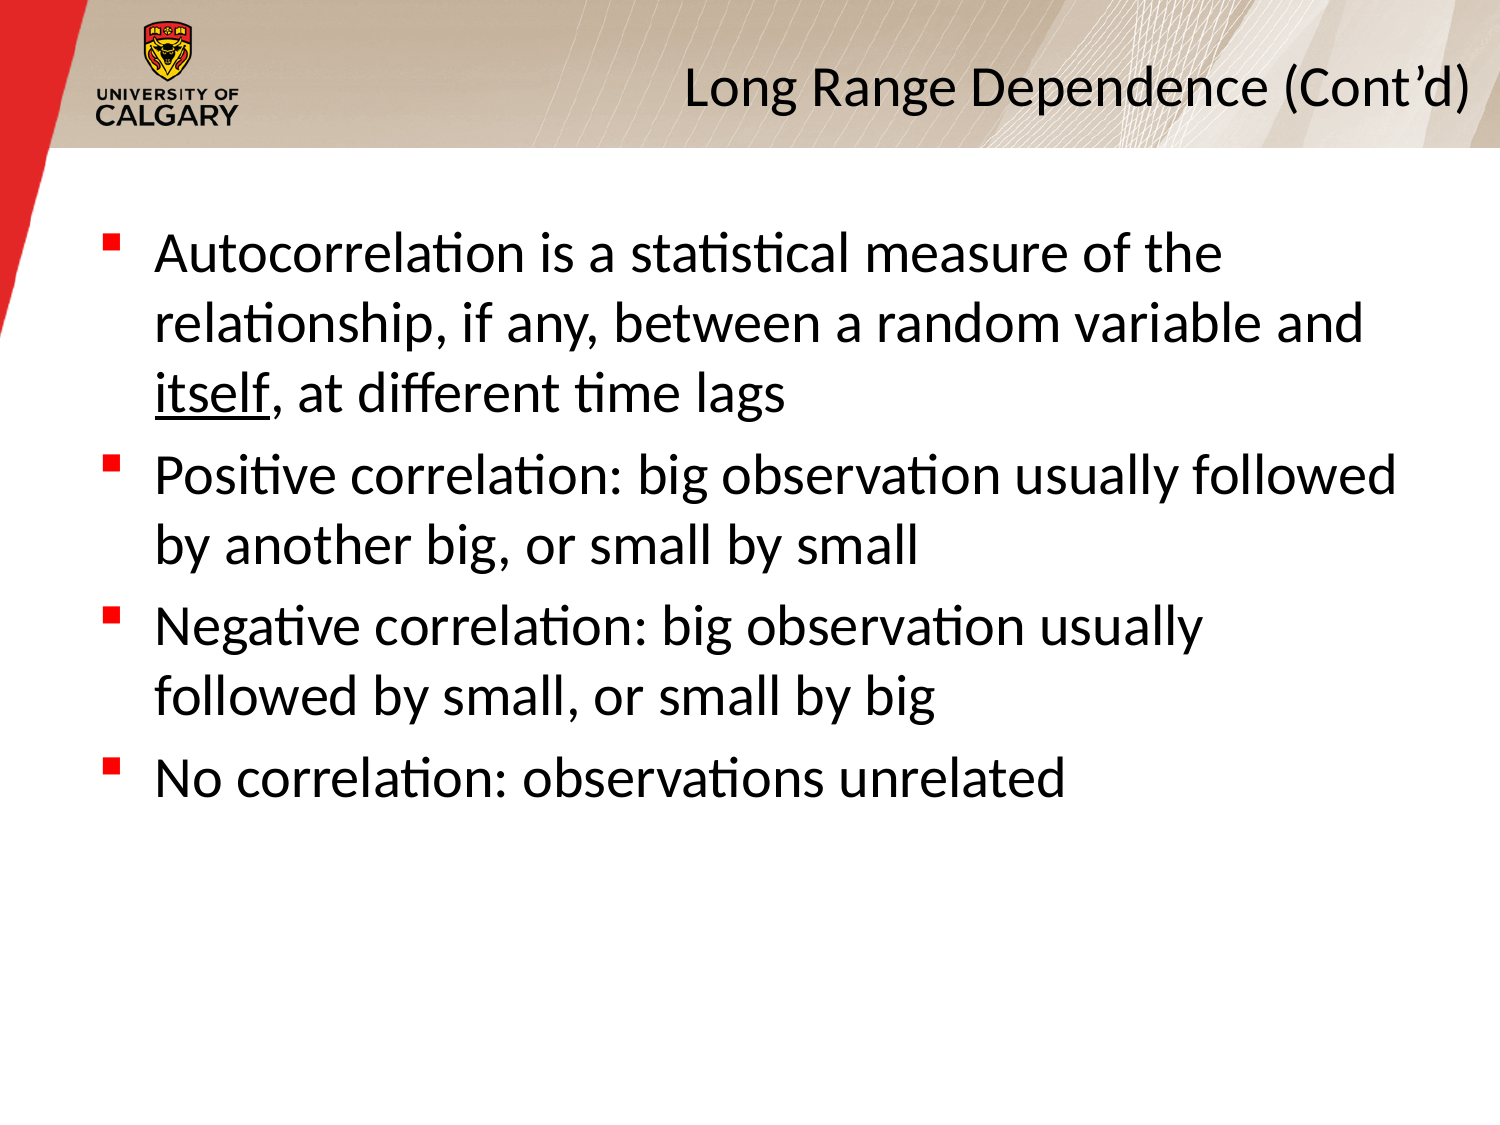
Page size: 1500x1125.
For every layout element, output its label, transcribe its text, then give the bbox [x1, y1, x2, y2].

picture [0, 0, 1500, 1125]
list Autocorrelation is a statistical measure of the relationship, if any, between a random variable and itself, at different time lags Positive correlation: big observation usually followed by another big, or small by small Negative correlation: big observation usually followed by small, or small by big No correlation: observations unrelated [83, 206, 1434, 1005]
title Long Range Dependence (Cont’d) [162, 0, 1488, 177]
